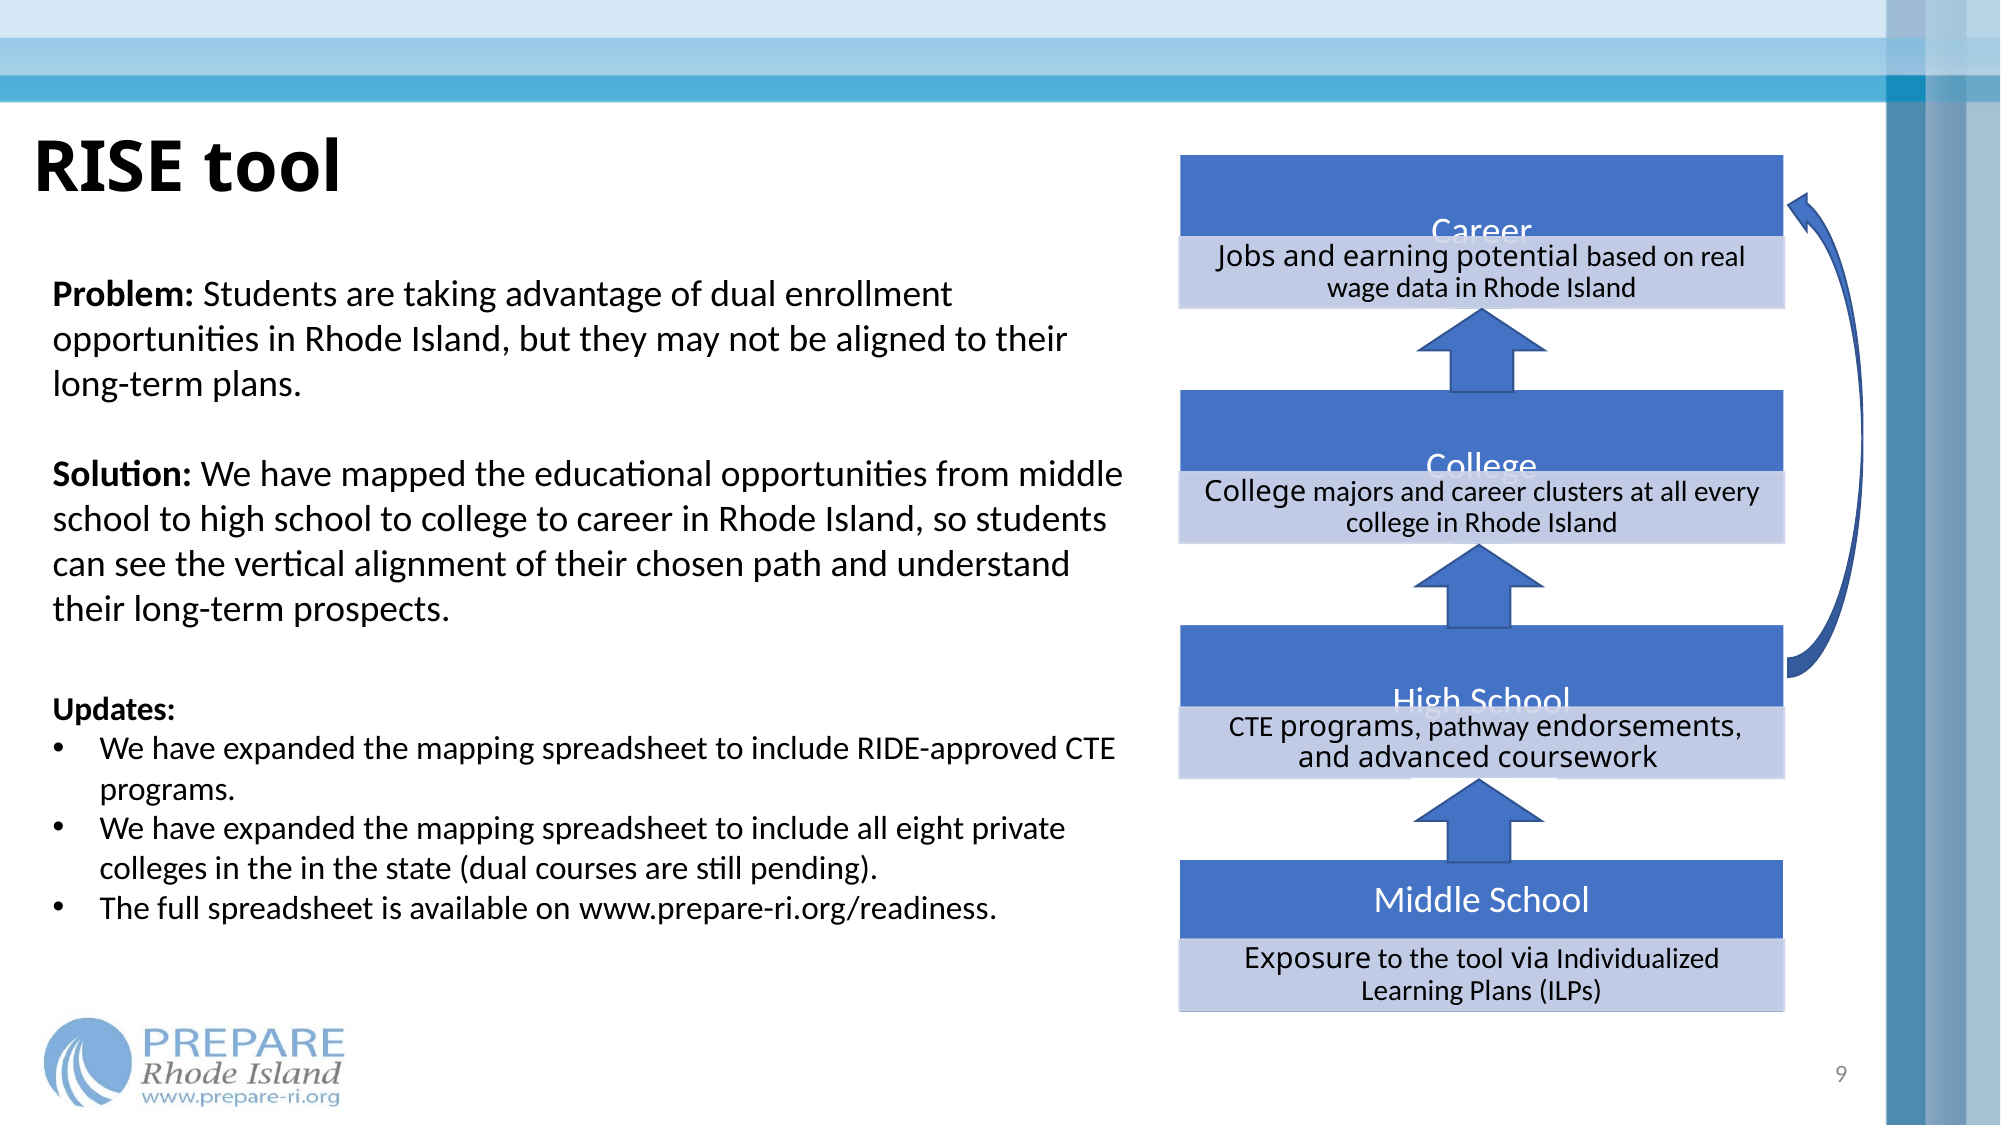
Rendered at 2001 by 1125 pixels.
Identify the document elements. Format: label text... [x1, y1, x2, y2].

picture [0, 0, 2001, 1125]
title RISE tool [17, 123, 1883, 215]
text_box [1179, 153, 1785, 1014]
slide_number 9 [1412, 1042, 1863, 1103]
text_box [1786, 191, 1864, 679]
text_box Problem: Students are taking advantage of dual enrollment opportunities in Rhode Island, but they may not be aligned to their long-term plans. Solution: We have mapped the educational opportunities from middle school to high school to college to career in Rhode Island, so students can see the vertical alignment of their chosen path and understand their long-term prospects. Updates: We have expanded the mapping spreadsheet to include RIDE-approved CTE programs. We have expanded the mapping spreadsheet to include all eight private colleges in the in the state (dual courses are still pending). The full spreadsheet is available on www.prepare-ri.org/readiness. [37, 261, 1142, 1014]
